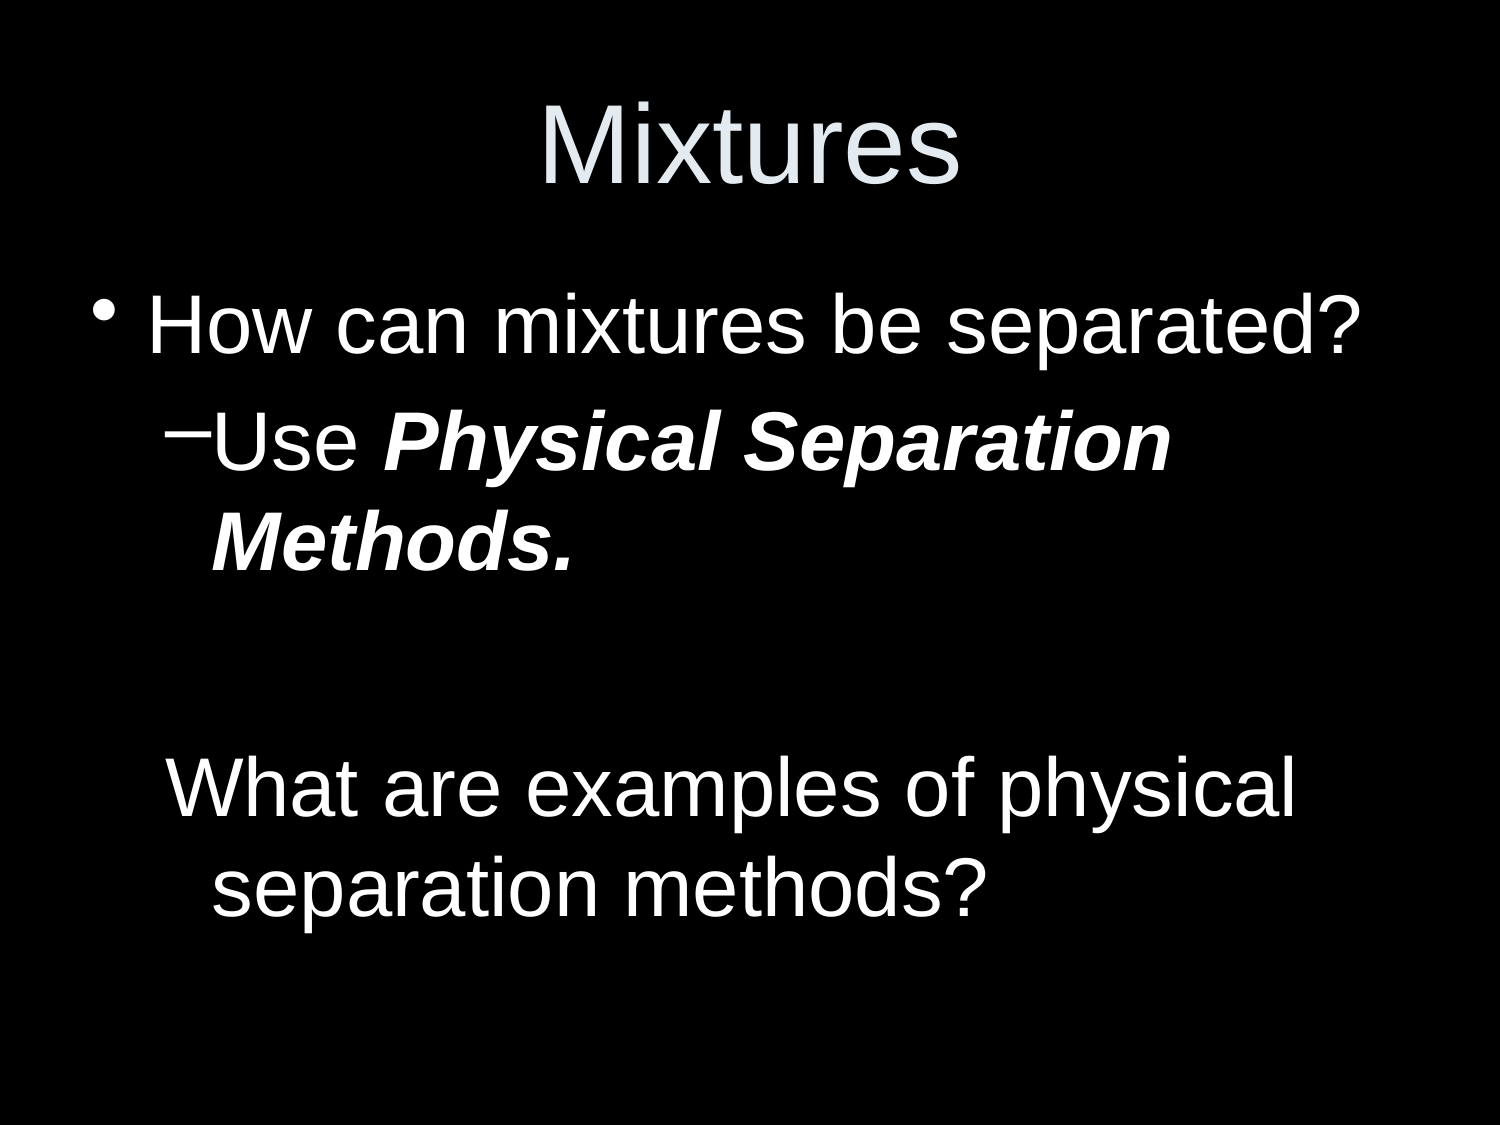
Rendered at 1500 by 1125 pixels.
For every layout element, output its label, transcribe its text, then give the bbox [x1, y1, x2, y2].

list How can mixtures be separated? Use Physical Separation Methods. What are examples of physical separation methods? [74, 262, 1426, 1006]
title Mixtures [74, 44, 1426, 233]
